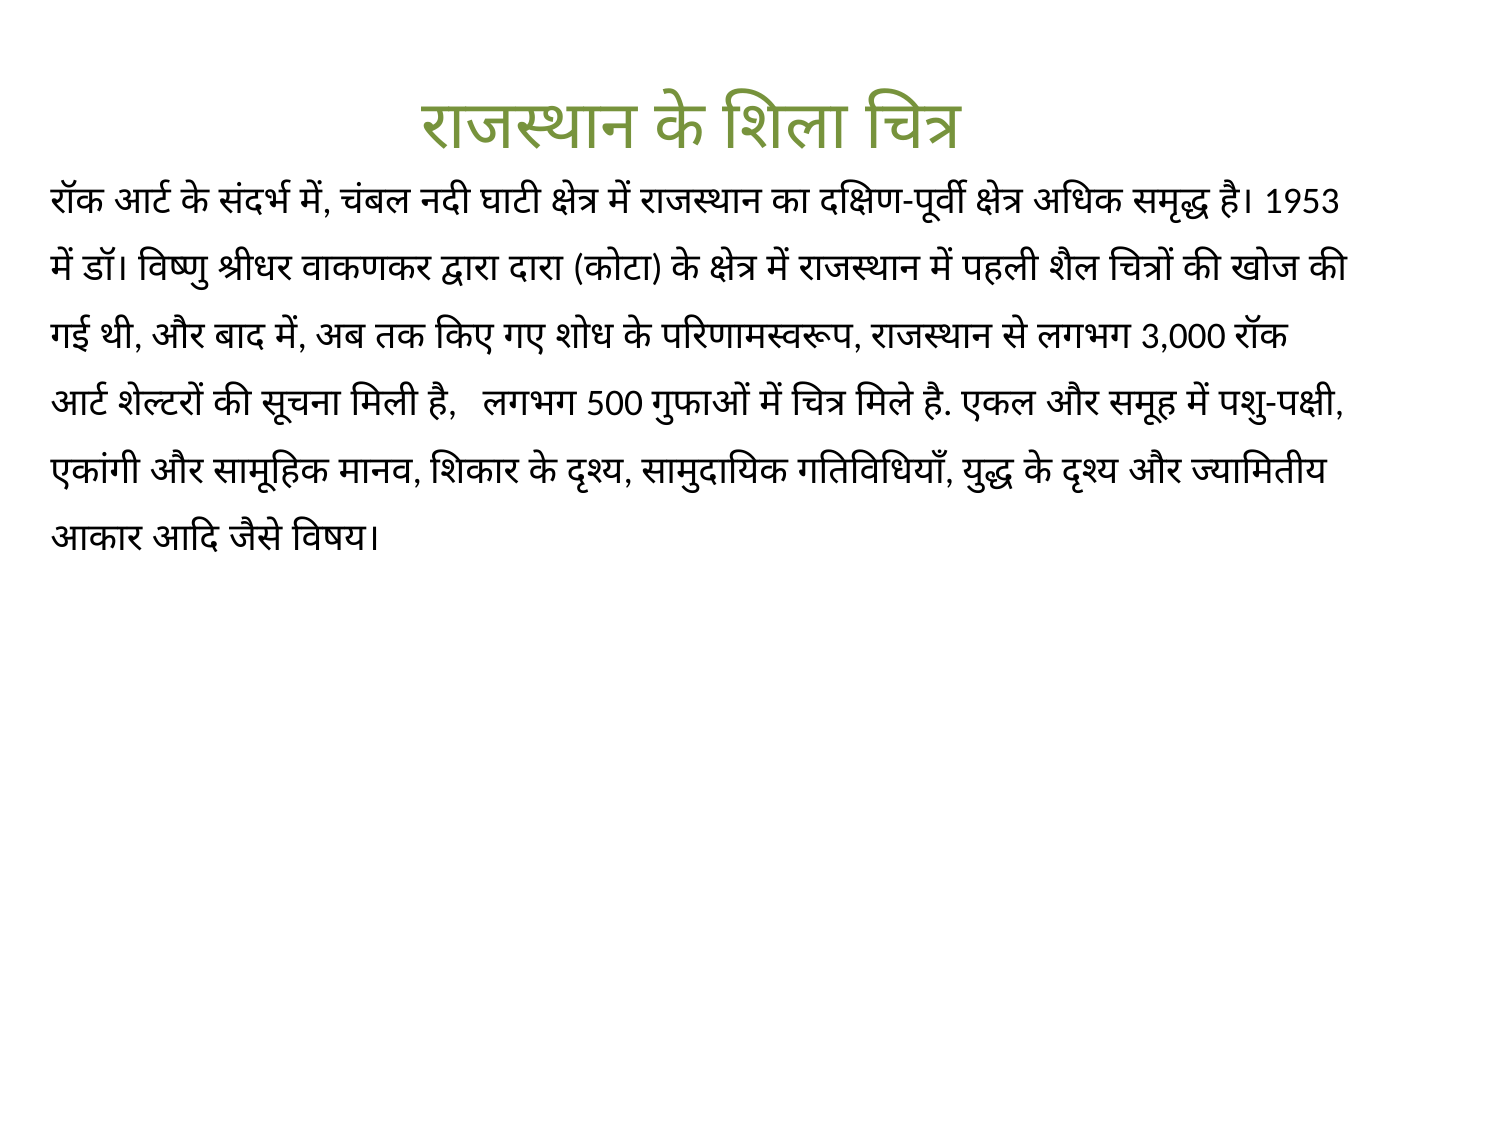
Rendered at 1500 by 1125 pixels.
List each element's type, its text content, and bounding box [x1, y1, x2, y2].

text_box राजस्थान के शिला चित्र [324, 74, 1075, 145]
text_box रॉक आर्ट के संदर्भ में, चंबल नदी घाटी क्षेत्र में राजस्थान का दक्षिण-पूर्वी क्षेत्र अधिक समृद्ध है। 1953 में डॉ। विष्णु श्रीधर वाकणकर द्वारा दारा (कोटा) के क्षेत्र में राजस्थान में पहली शैल चित्रों की खोज की गई थी, और बाद में, अब तक किए गए शोध के परिणामस्वरूप, राजस्थान से लगभग 3,000 रॉक आर्ट शेल्टरों की सूचना मिली है, लगभग 500 गुफाओं में चित्र मिले है. एकल और समूह में पशु-पक्षी, एकांगी और सामूहिक मानव, शिकार के दृश्य, सामुदायिक गतिविधियाँ, युद्ध के दृश्य और ज्यामितीय आकार आदि जैसे विषय। [35, 145, 1365, 633]
